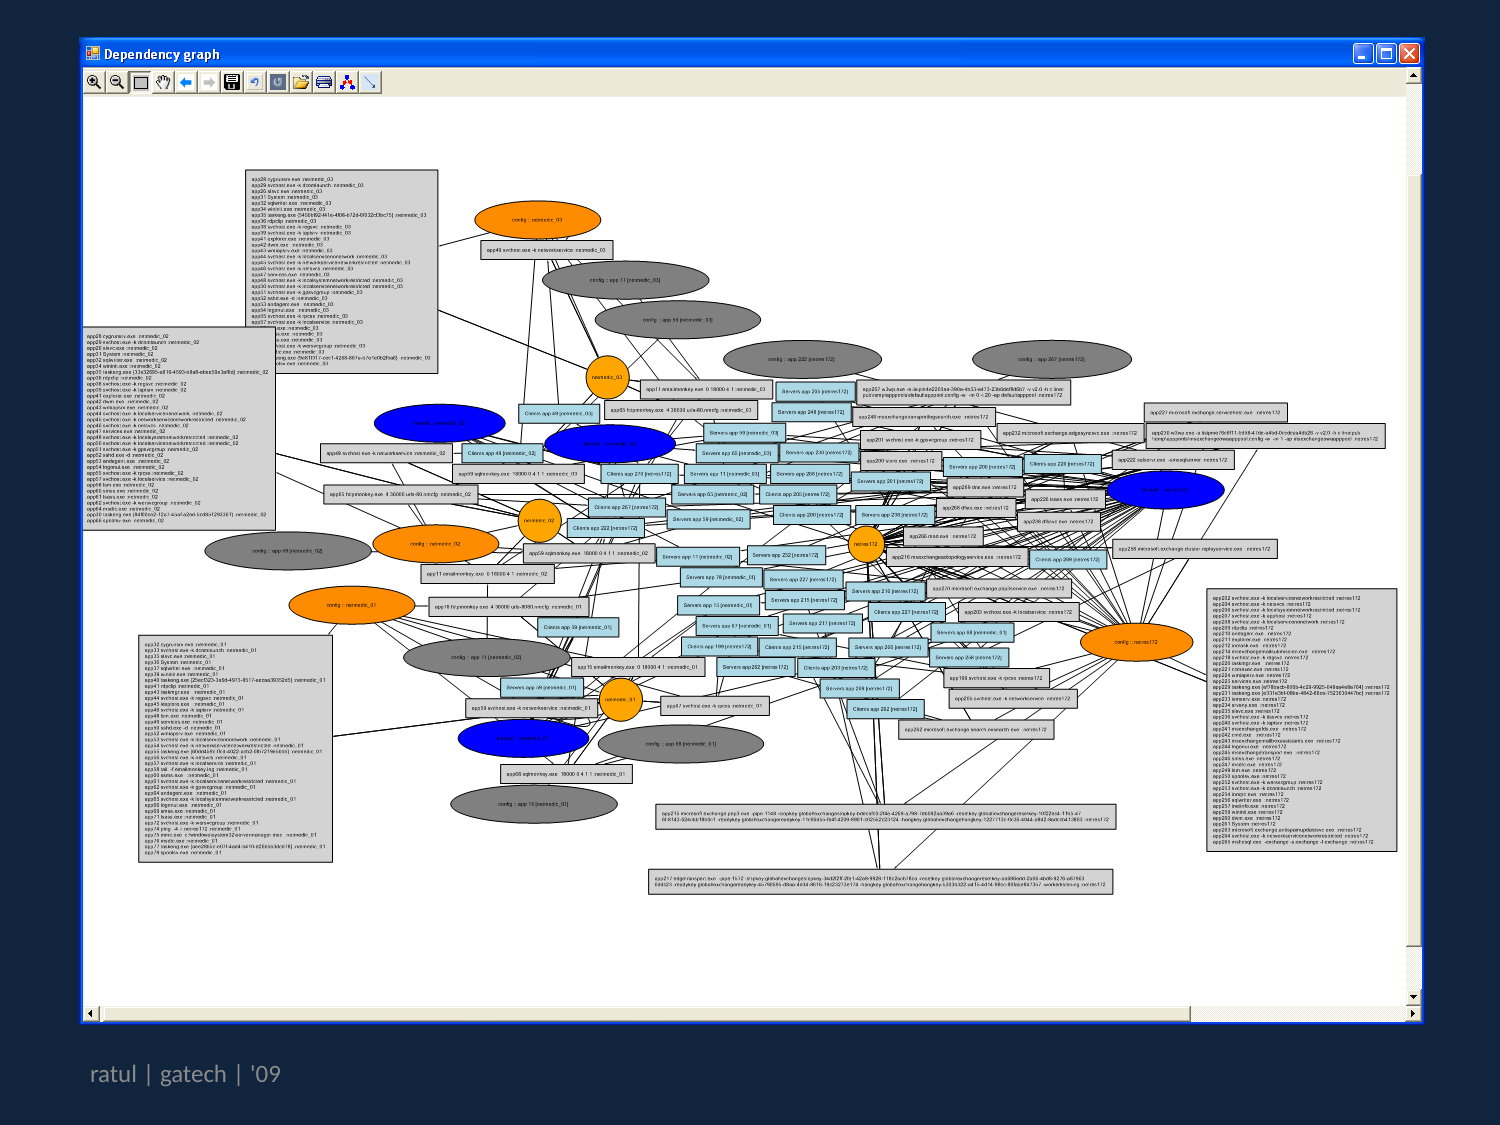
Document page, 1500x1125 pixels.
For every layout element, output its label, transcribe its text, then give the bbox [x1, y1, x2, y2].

slide_number ratul | gatech | '09 [75, 1042, 538, 1103]
picture [78, 37, 1426, 1026]
